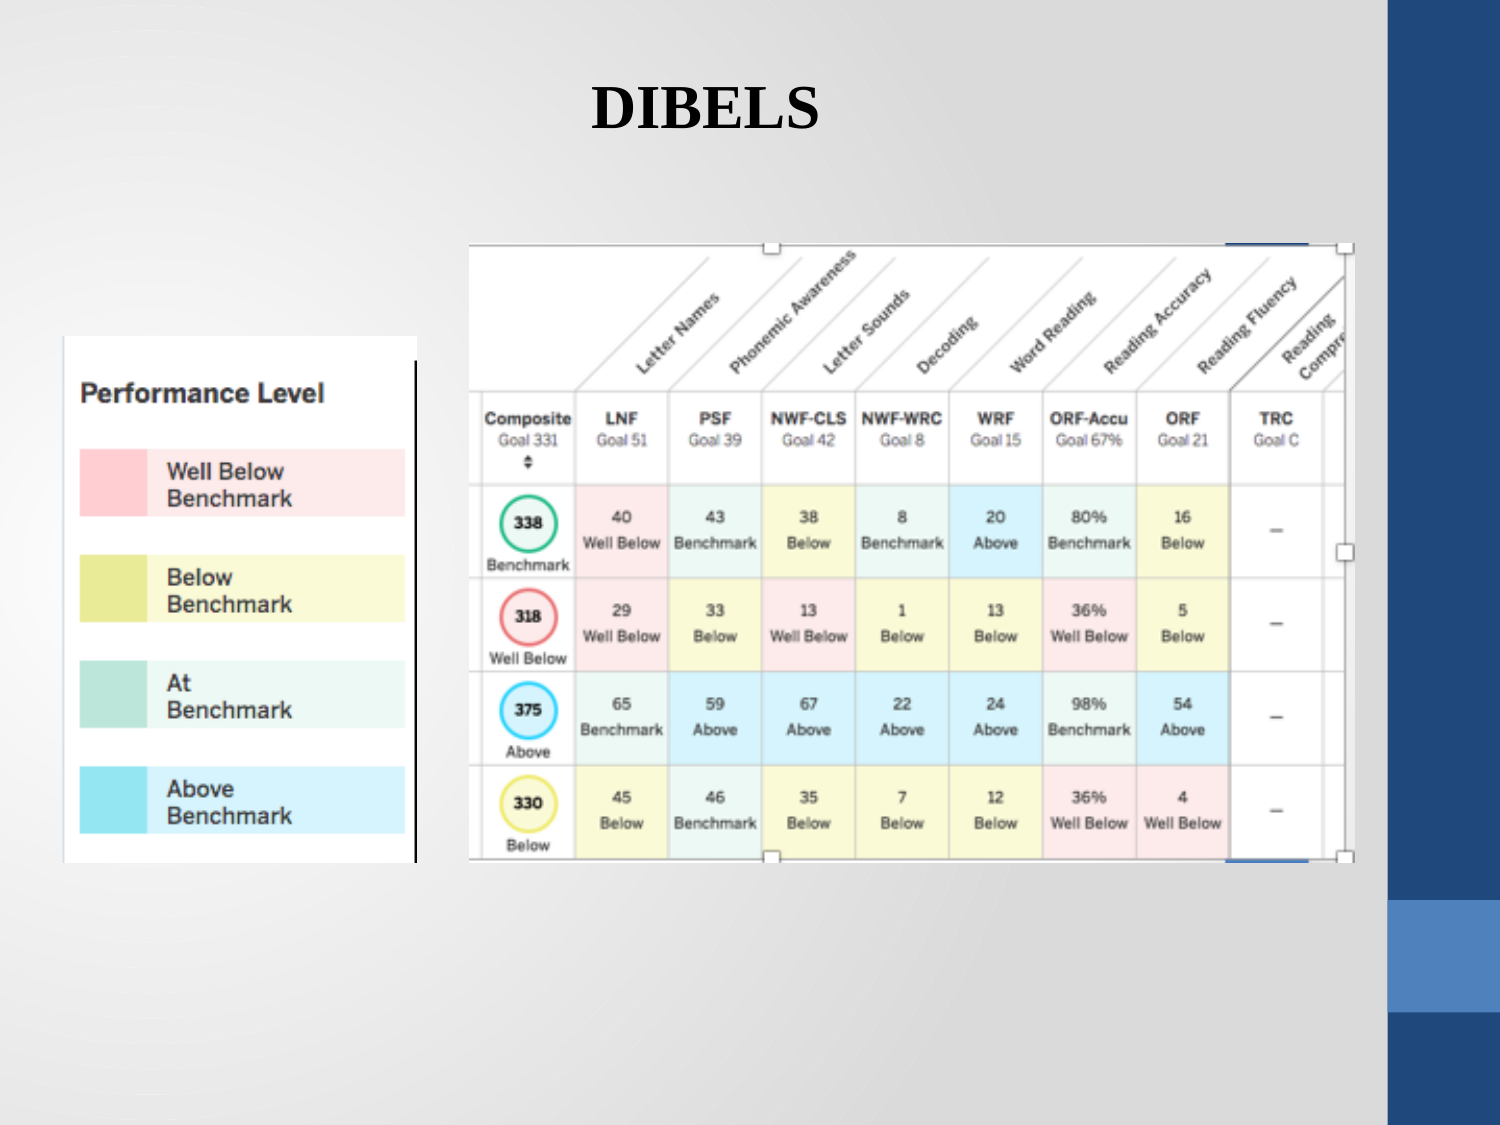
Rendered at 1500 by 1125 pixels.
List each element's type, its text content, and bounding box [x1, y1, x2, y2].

text_box DIBELS [576, 58, 863, 148]
picture [468, 243, 1356, 864]
picture [60, 335, 418, 864]
